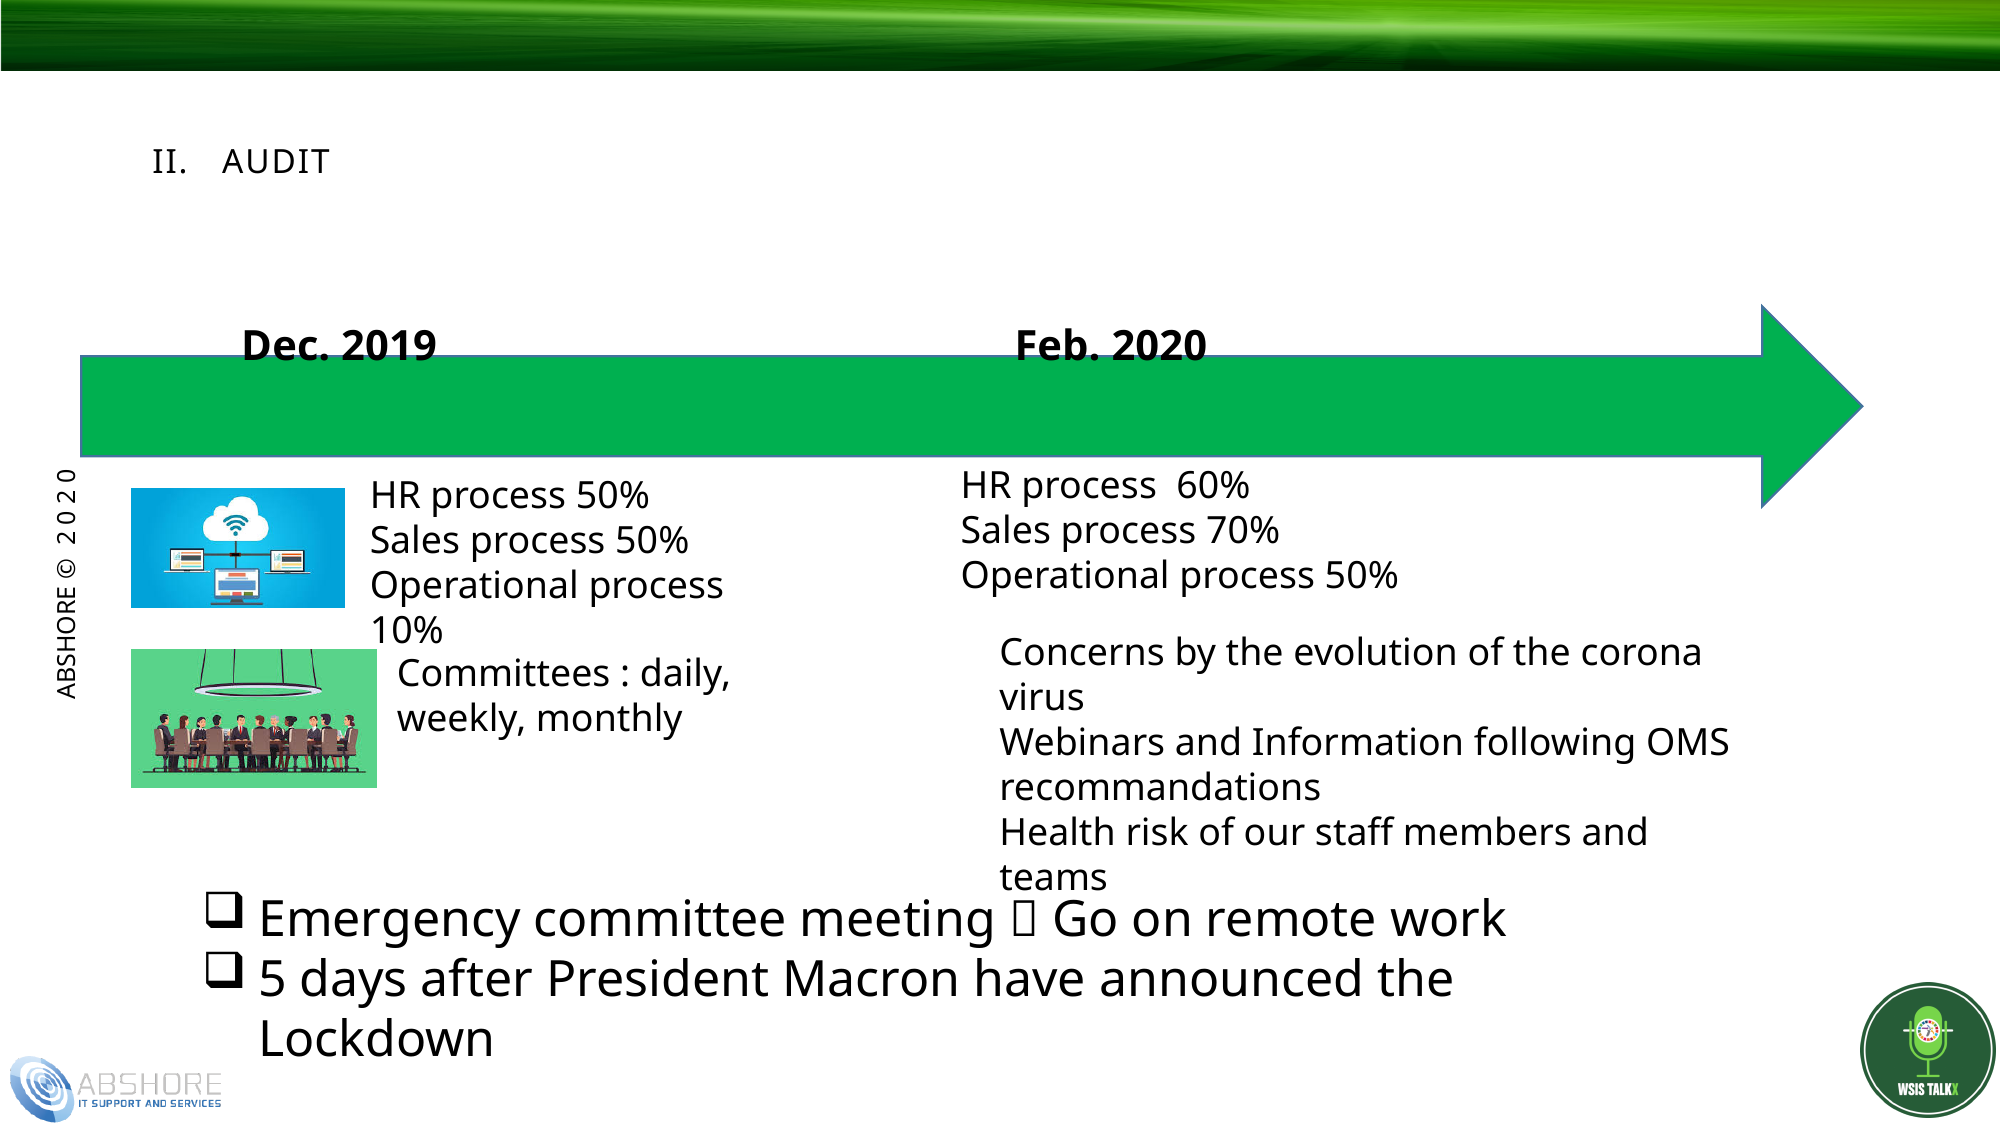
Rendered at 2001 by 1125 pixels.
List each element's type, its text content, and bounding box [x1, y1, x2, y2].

picture [165, 497, 305, 606]
picture [1860, 982, 1996, 1118]
text_box Ii. audit [137, 139, 1863, 186]
text_box Dec. 2019 [215, 311, 458, 377]
text_box Committees : daily, weekly, monthly [382, 641, 832, 746]
picture [0, 1053, 236, 1125]
text_box [80, 303, 1864, 509]
text_box HR process 50% Sales process 50% Operational process 10% [355, 464, 805, 659]
picture [131, 649, 377, 788]
text_box HR process 60% Sales process 70% Operational process 50% [945, 453, 1415, 604]
picture [2, 0, 1999, 71]
text_box Concerns by the evolution of the corona virus Webinars and Information following OMS recommandations Health risk of our staff members and teams [984, 620, 1763, 905]
text_box Feb. 2020 [999, 311, 1242, 377]
text_box Emergency committee meeting  Go on remote work 5 days after President Macron have announced the Lockdown [187, 879, 1655, 1075]
